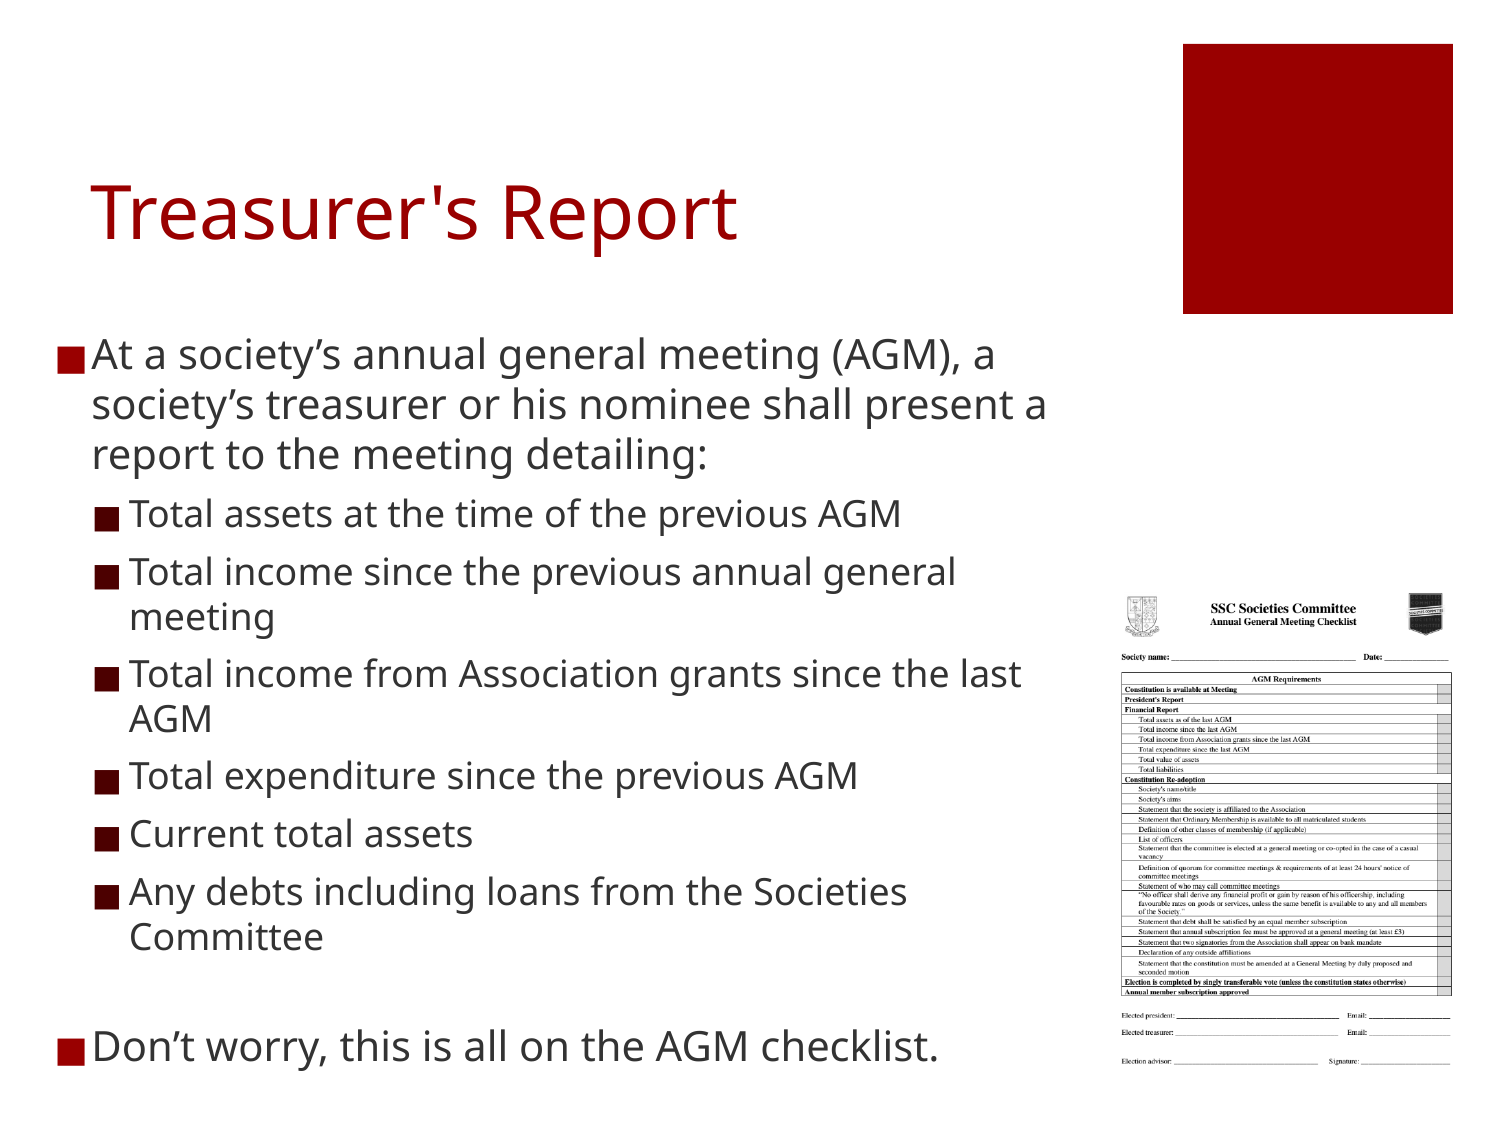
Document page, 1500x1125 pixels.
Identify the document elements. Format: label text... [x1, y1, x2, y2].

list At a society’s annual general meeting (AGM), a society’s treasurer or his nominee shall present a report to the meeting detailing: Total assets at the time of the previous AGM Total income since the previous annual general meeting Total income from Association grants since the last AGM Total expenditure since the previous AGM Current total assets Any debts including loans from the Societies Committee Don’t worry, this is all on the AGM checklist. [39, 319, 1107, 963]
picture [1106, 586, 1457, 1081]
title Treasurer's Report [75, 74, 1143, 262]
